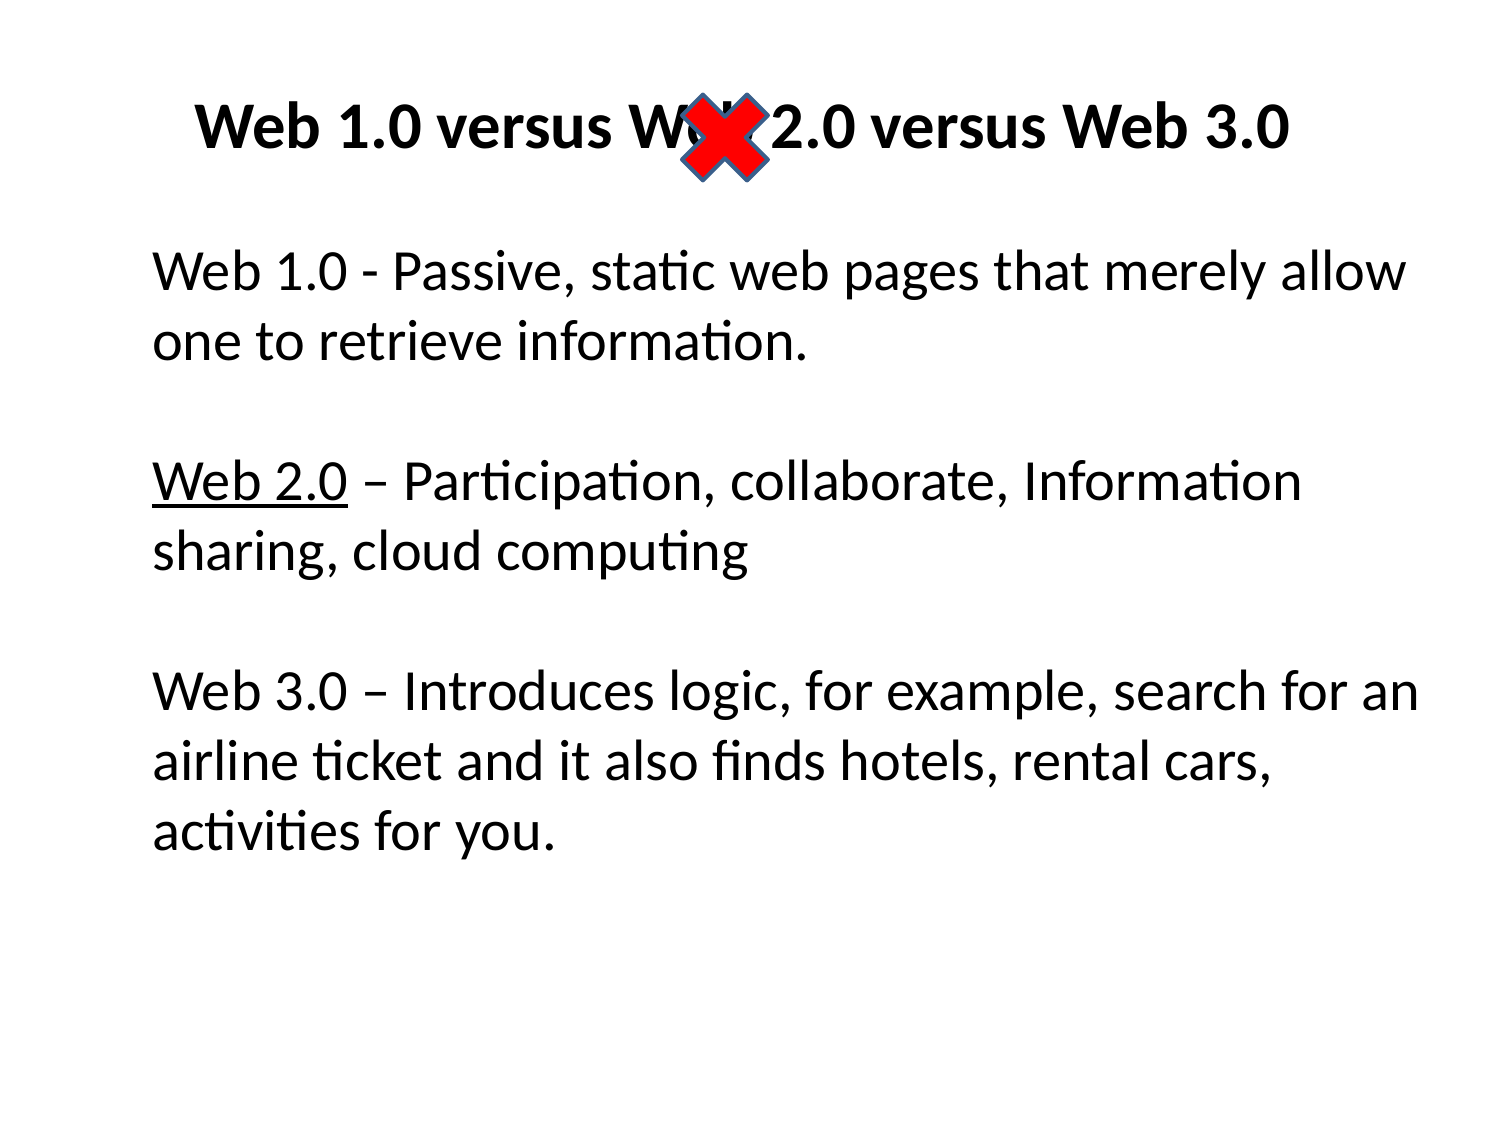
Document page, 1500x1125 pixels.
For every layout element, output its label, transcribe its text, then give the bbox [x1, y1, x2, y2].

text_box Web 1.0 versus Web 2.0 versus Web 3.0 Web 1.0 - Passive, static web pages that merely allow one to retrieve information. Web 2.0 – Participation, collaborate, Information sharing, cloud computing Web 3.0 – Introduces logic, for example, search for an airline ticket and it also finds hotels, rental cars, activities for you. [62, 74, 1438, 870]
text_box [679, 92, 770, 183]
